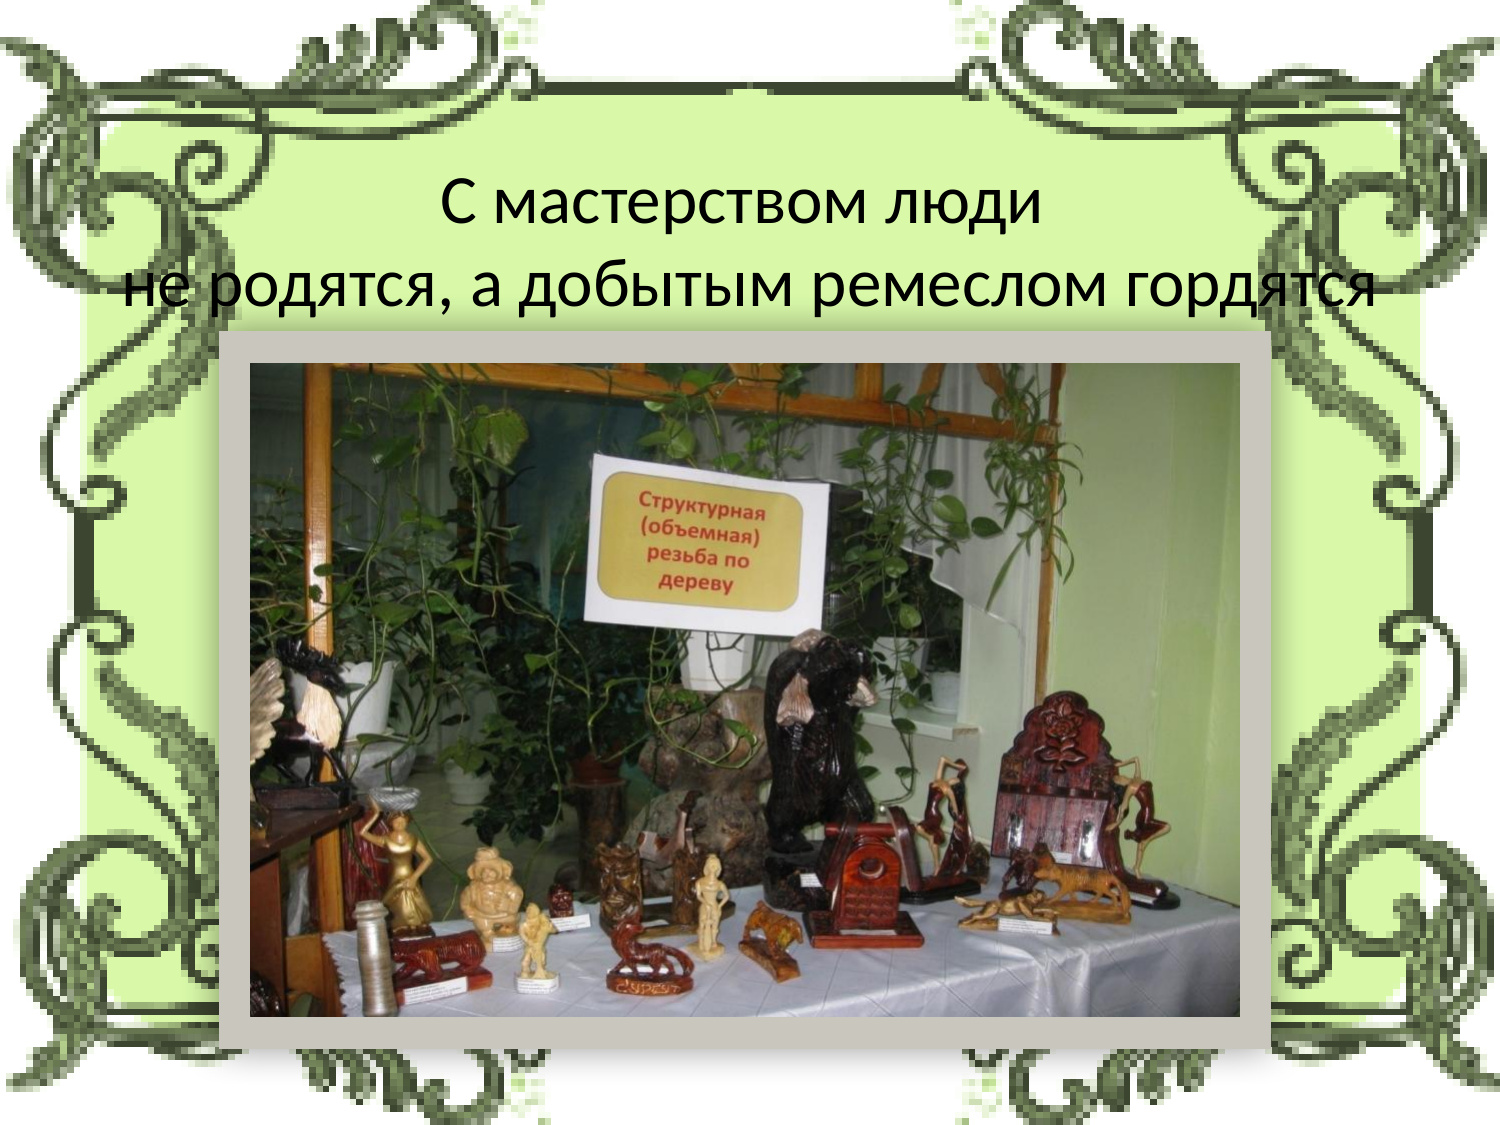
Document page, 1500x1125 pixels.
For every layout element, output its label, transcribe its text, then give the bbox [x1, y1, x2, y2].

title С мастерством люди не родятся, а добытым ремеслом гордятся [74, 112, 1426, 363]
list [249, 362, 1241, 1018]
